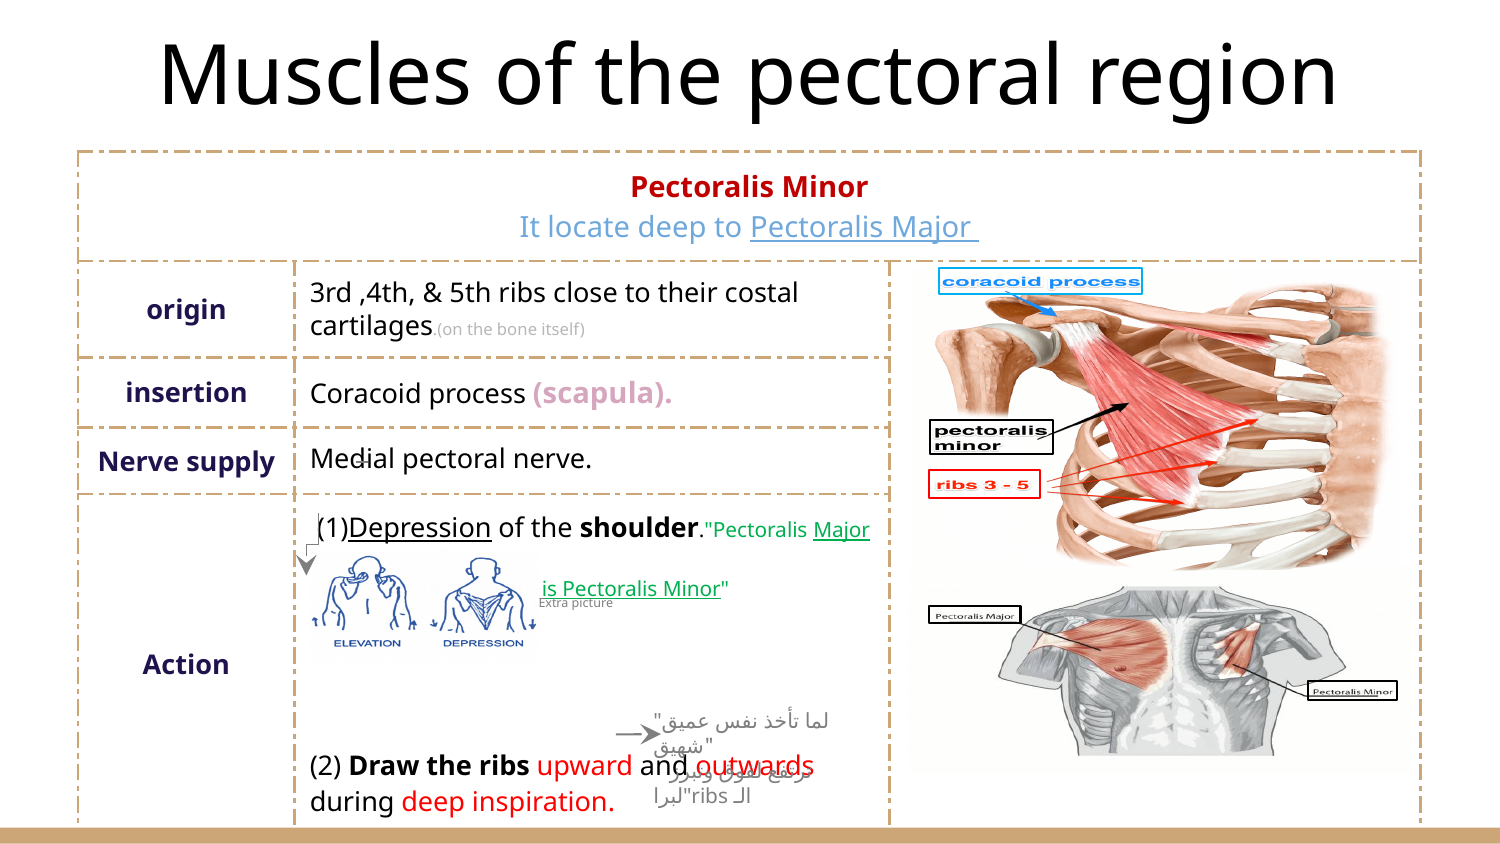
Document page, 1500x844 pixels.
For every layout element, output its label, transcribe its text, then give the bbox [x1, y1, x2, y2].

table_cell Coracoid process (scapula). [295, 358, 889, 427]
table_cell Nerve supply [78, 427, 295, 494]
text_box Extra picture [544, 587, 658, 619]
picture [941, 270, 1140, 292]
table_cell Medial pectoral nerve. [295, 427, 889, 494]
table_cell Action [78, 494, 295, 835]
text_box Muscles of the pectoral region [52, 0, 1446, 137]
table_cell origin [78, 261, 295, 358]
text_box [281, 537, 344, 551]
table_cell [889, 261, 1421, 835]
table_cell insertion [78, 358, 295, 427]
text_box "لما تأخذ نفس عميق "شهيق ترتفع لفوق وتبرز لبرا"ribs الـ [638, 699, 903, 791]
table_cell (1)Depression of the shoulder."Pectoralis Major it helps but the main is Pectoralis Minor" (2) Draw the ribs upward and outwards during deep inspiration. [295, 494, 889, 835]
picture [908, 268, 1412, 773]
table_header Pectoralis Minor It locate deep to Pectoralis Major [78, 152, 1421, 261]
picture [307, 547, 540, 663]
table_cell 3rd ,4th, & 5th ribs close to their costal cartilages.(on the bone itself) [295, 261, 889, 358]
